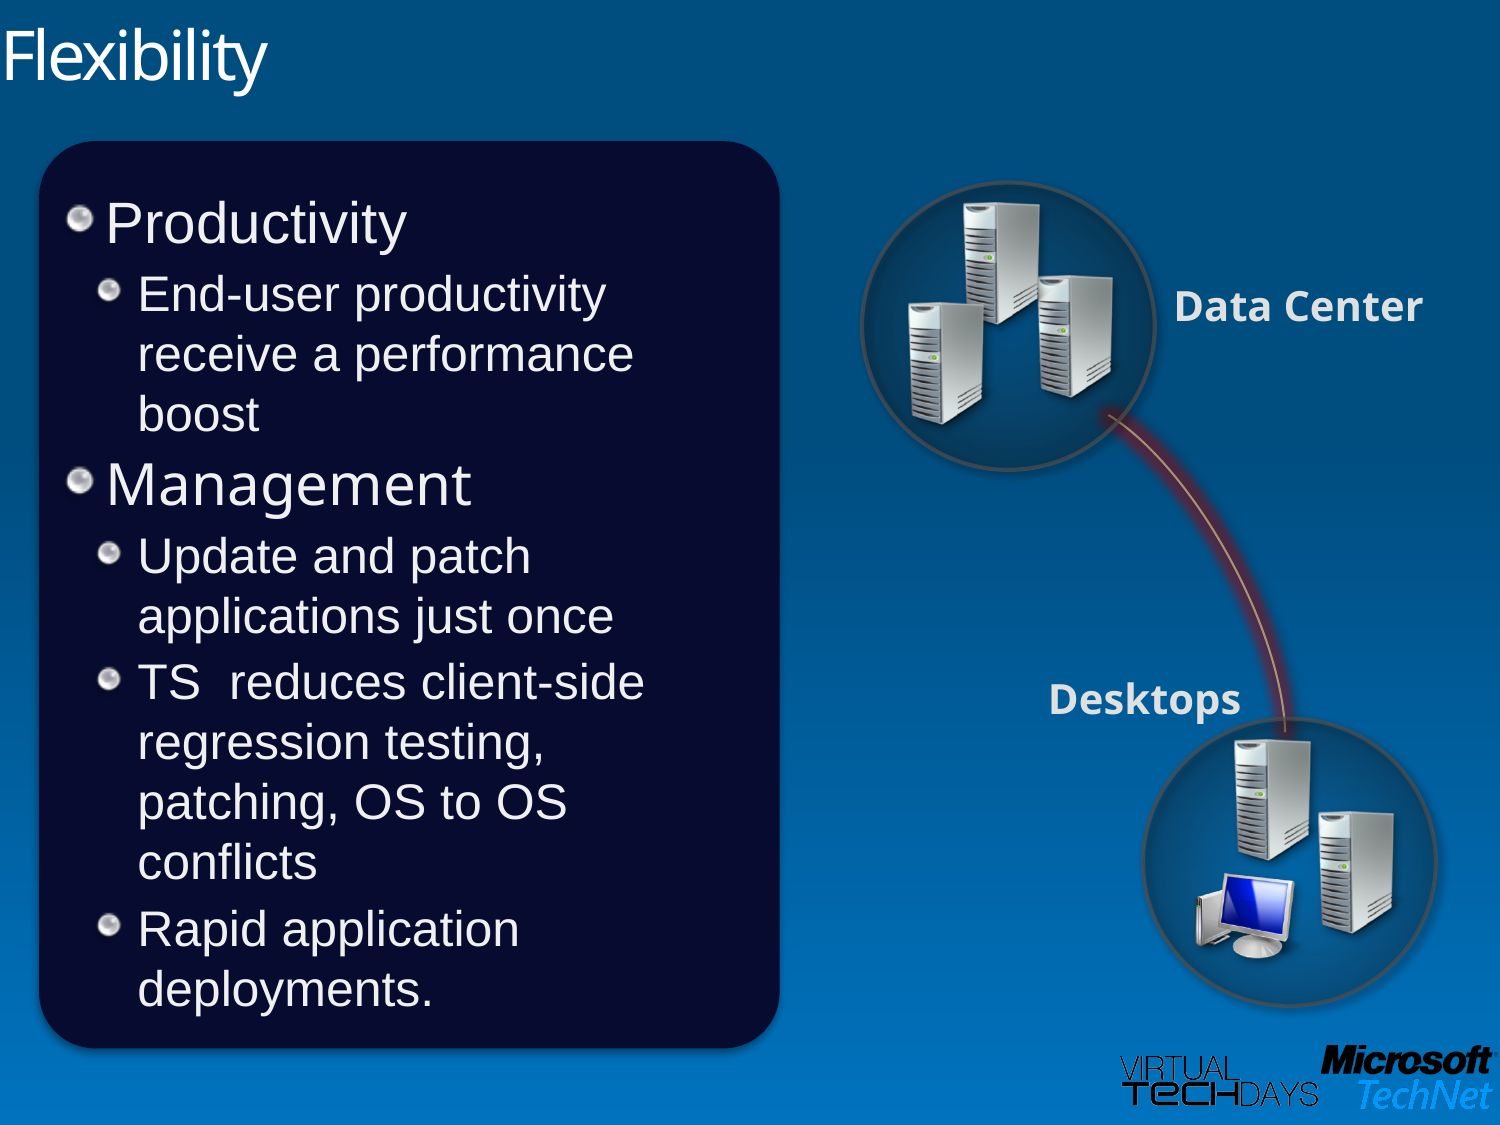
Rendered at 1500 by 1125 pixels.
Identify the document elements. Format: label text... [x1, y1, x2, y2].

text_box [39, 141, 780, 1026]
picture [91, 908, 127, 944]
picture [1116, 1047, 1319, 1116]
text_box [861, 182, 1155, 471]
picture [91, 662, 127, 698]
picture [1321, 1045, 1498, 1109]
picture [91, 536, 127, 572]
text_box Productivity End-user productivity receive a performance boost Management Update and patch applications just once TS reduces client-side regression testing, patching, OS to OS conflicts Rapid application deployments. [44, 177, 769, 1080]
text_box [1142, 718, 1437, 1007]
text_box Data Center [1160, 272, 1439, 338]
picture [59, 461, 101, 503]
text_box Desktops [1032, 665, 1242, 731]
text_box [1125, 459, 1284, 716]
title Flexibility [0, 20, 1500, 96]
picture [59, 199, 101, 241]
picture [91, 273, 127, 309]
